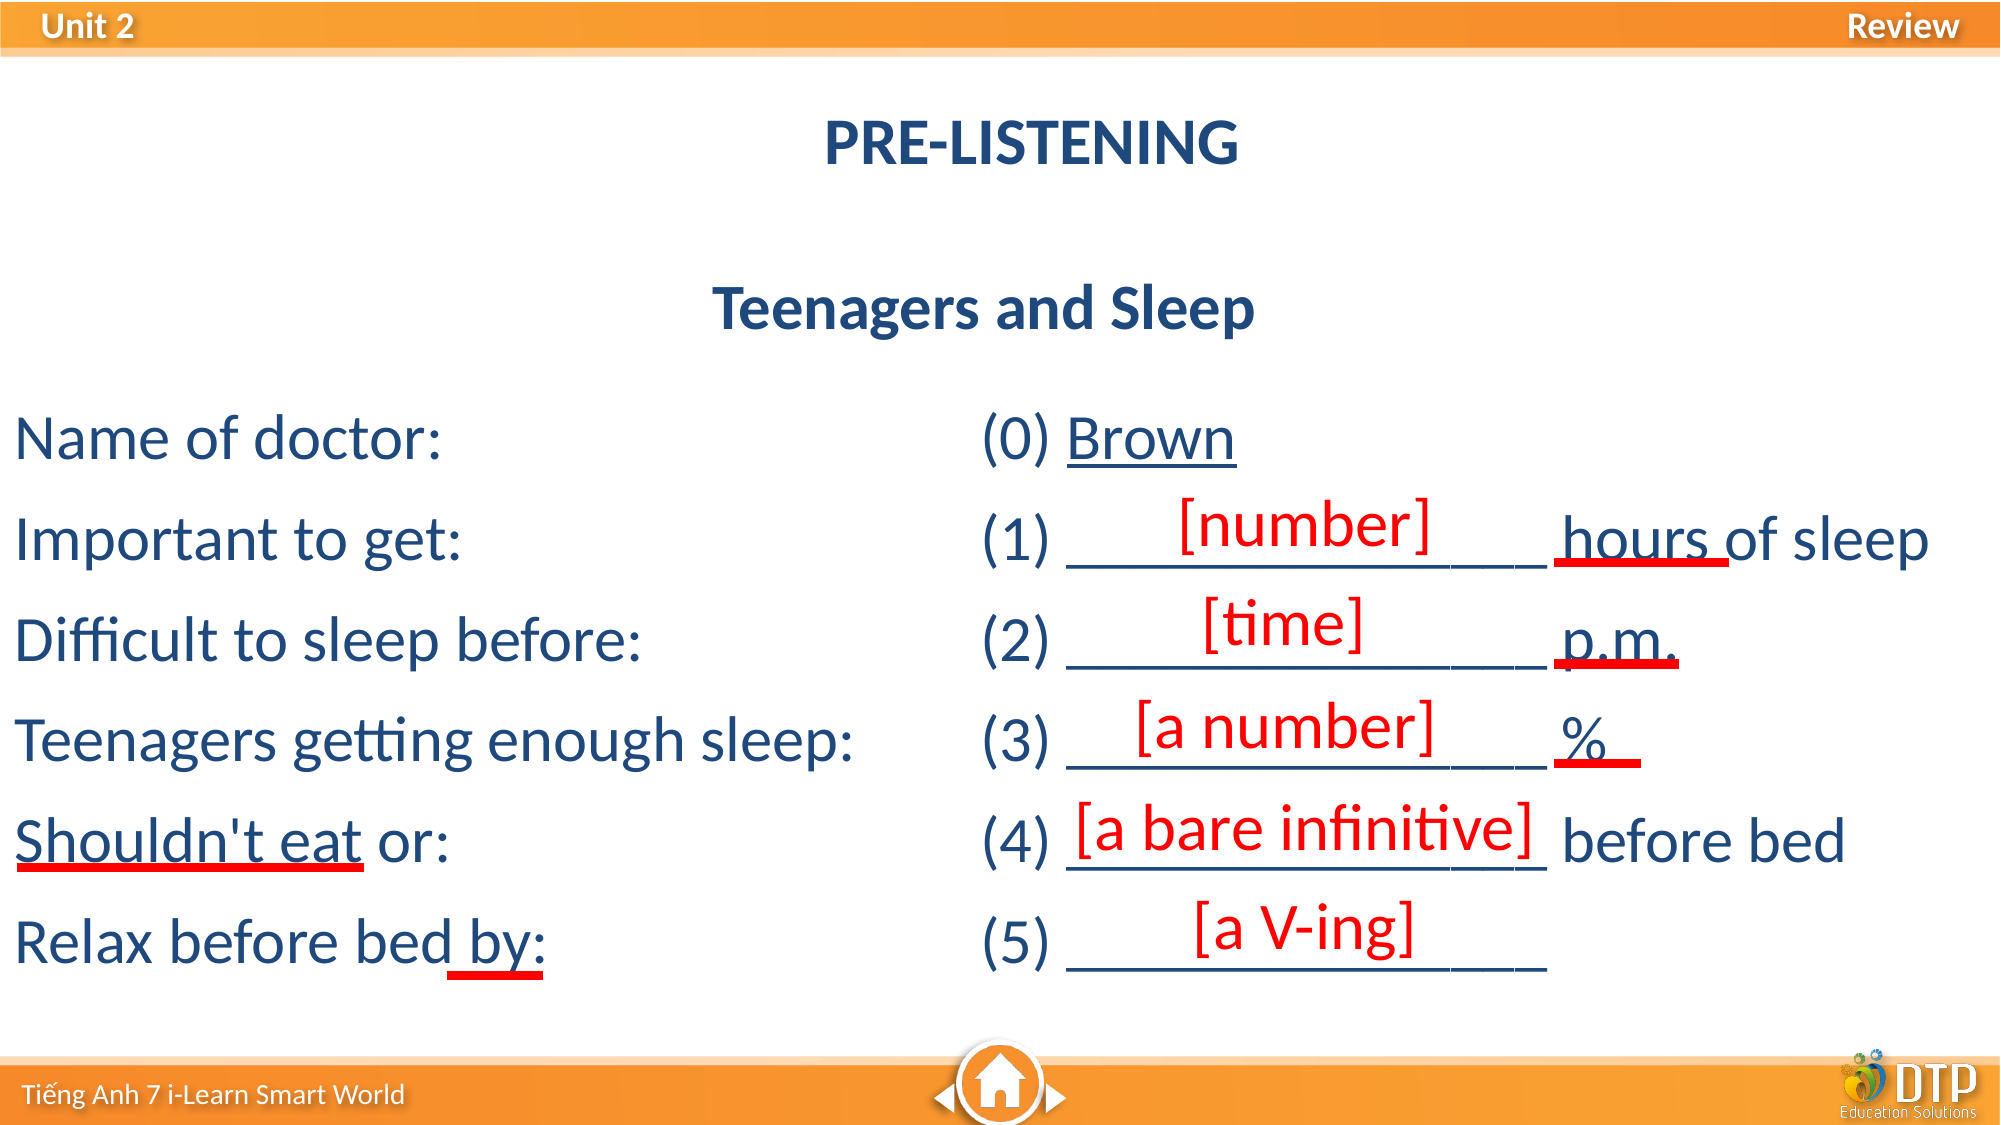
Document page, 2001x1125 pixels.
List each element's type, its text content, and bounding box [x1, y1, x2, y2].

text_box [time] [1031, 571, 1538, 667]
text_box [number] [1030, 472, 1579, 568]
picture [0, 984, 2000, 1125]
text_box [a V-ing] [1051, 875, 1559, 971]
text_box Name of doctor: (0) Brown Important to get: (1) _______________ hours of sleep Difficult to sleep before: (2) _______________ p.m. Teenagers getting enough sleep: (3) _______________ % Shouldn't eat or: (4) _______________ before bed Relax before bed by: (5) _______________ [0, 364, 2000, 984]
text_box [a number] [1032, 674, 1539, 769]
text_box [a bare infinitive] [1051, 776, 1559, 872]
text_box PRE-LISTENING [141, 90, 1924, 186]
text_box Teenagers and Sleep [0, 257, 1969, 350]
picture [0, 2, 2000, 364]
